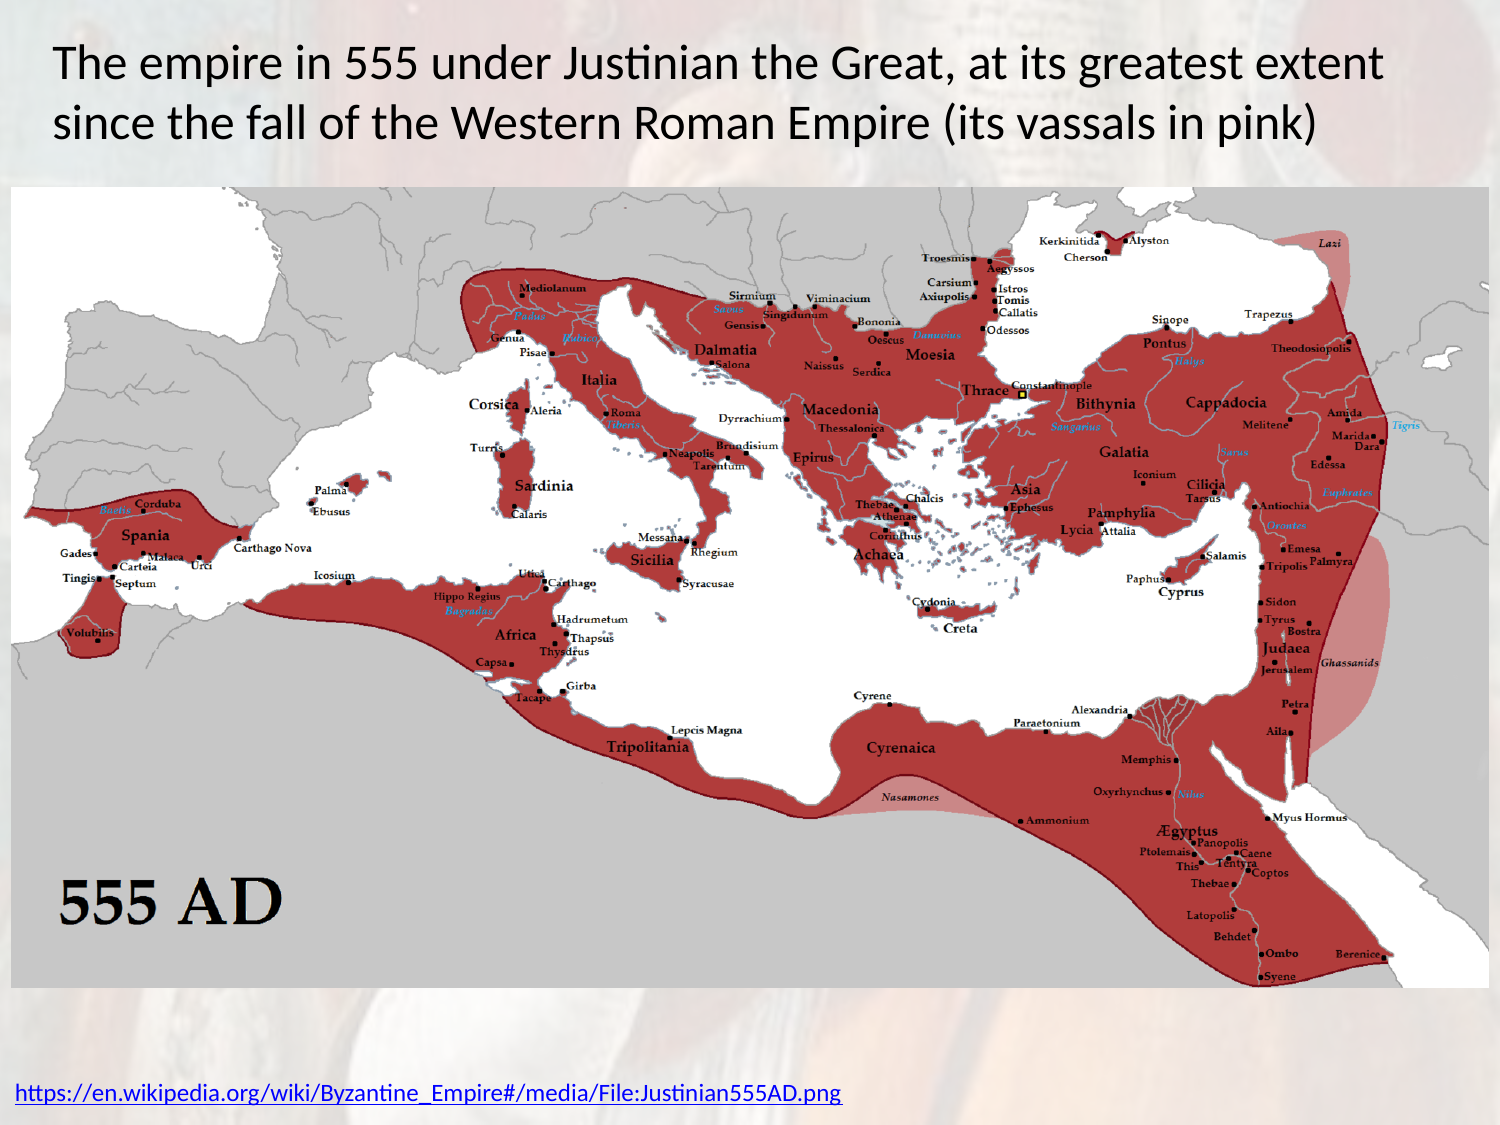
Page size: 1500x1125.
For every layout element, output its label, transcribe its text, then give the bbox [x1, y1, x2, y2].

text_box The empire in 555 under Justinian the Great, at its greatest extent since the fall of the Western Roman Empire (its vassals in pink) [37, 22, 1463, 158]
text_box https://en.wikipedia.org/wiki/Byzantine_Empire#/media/File:Justinian555AD.png [0, 1069, 1500, 1115]
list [11, 187, 1489, 988]
